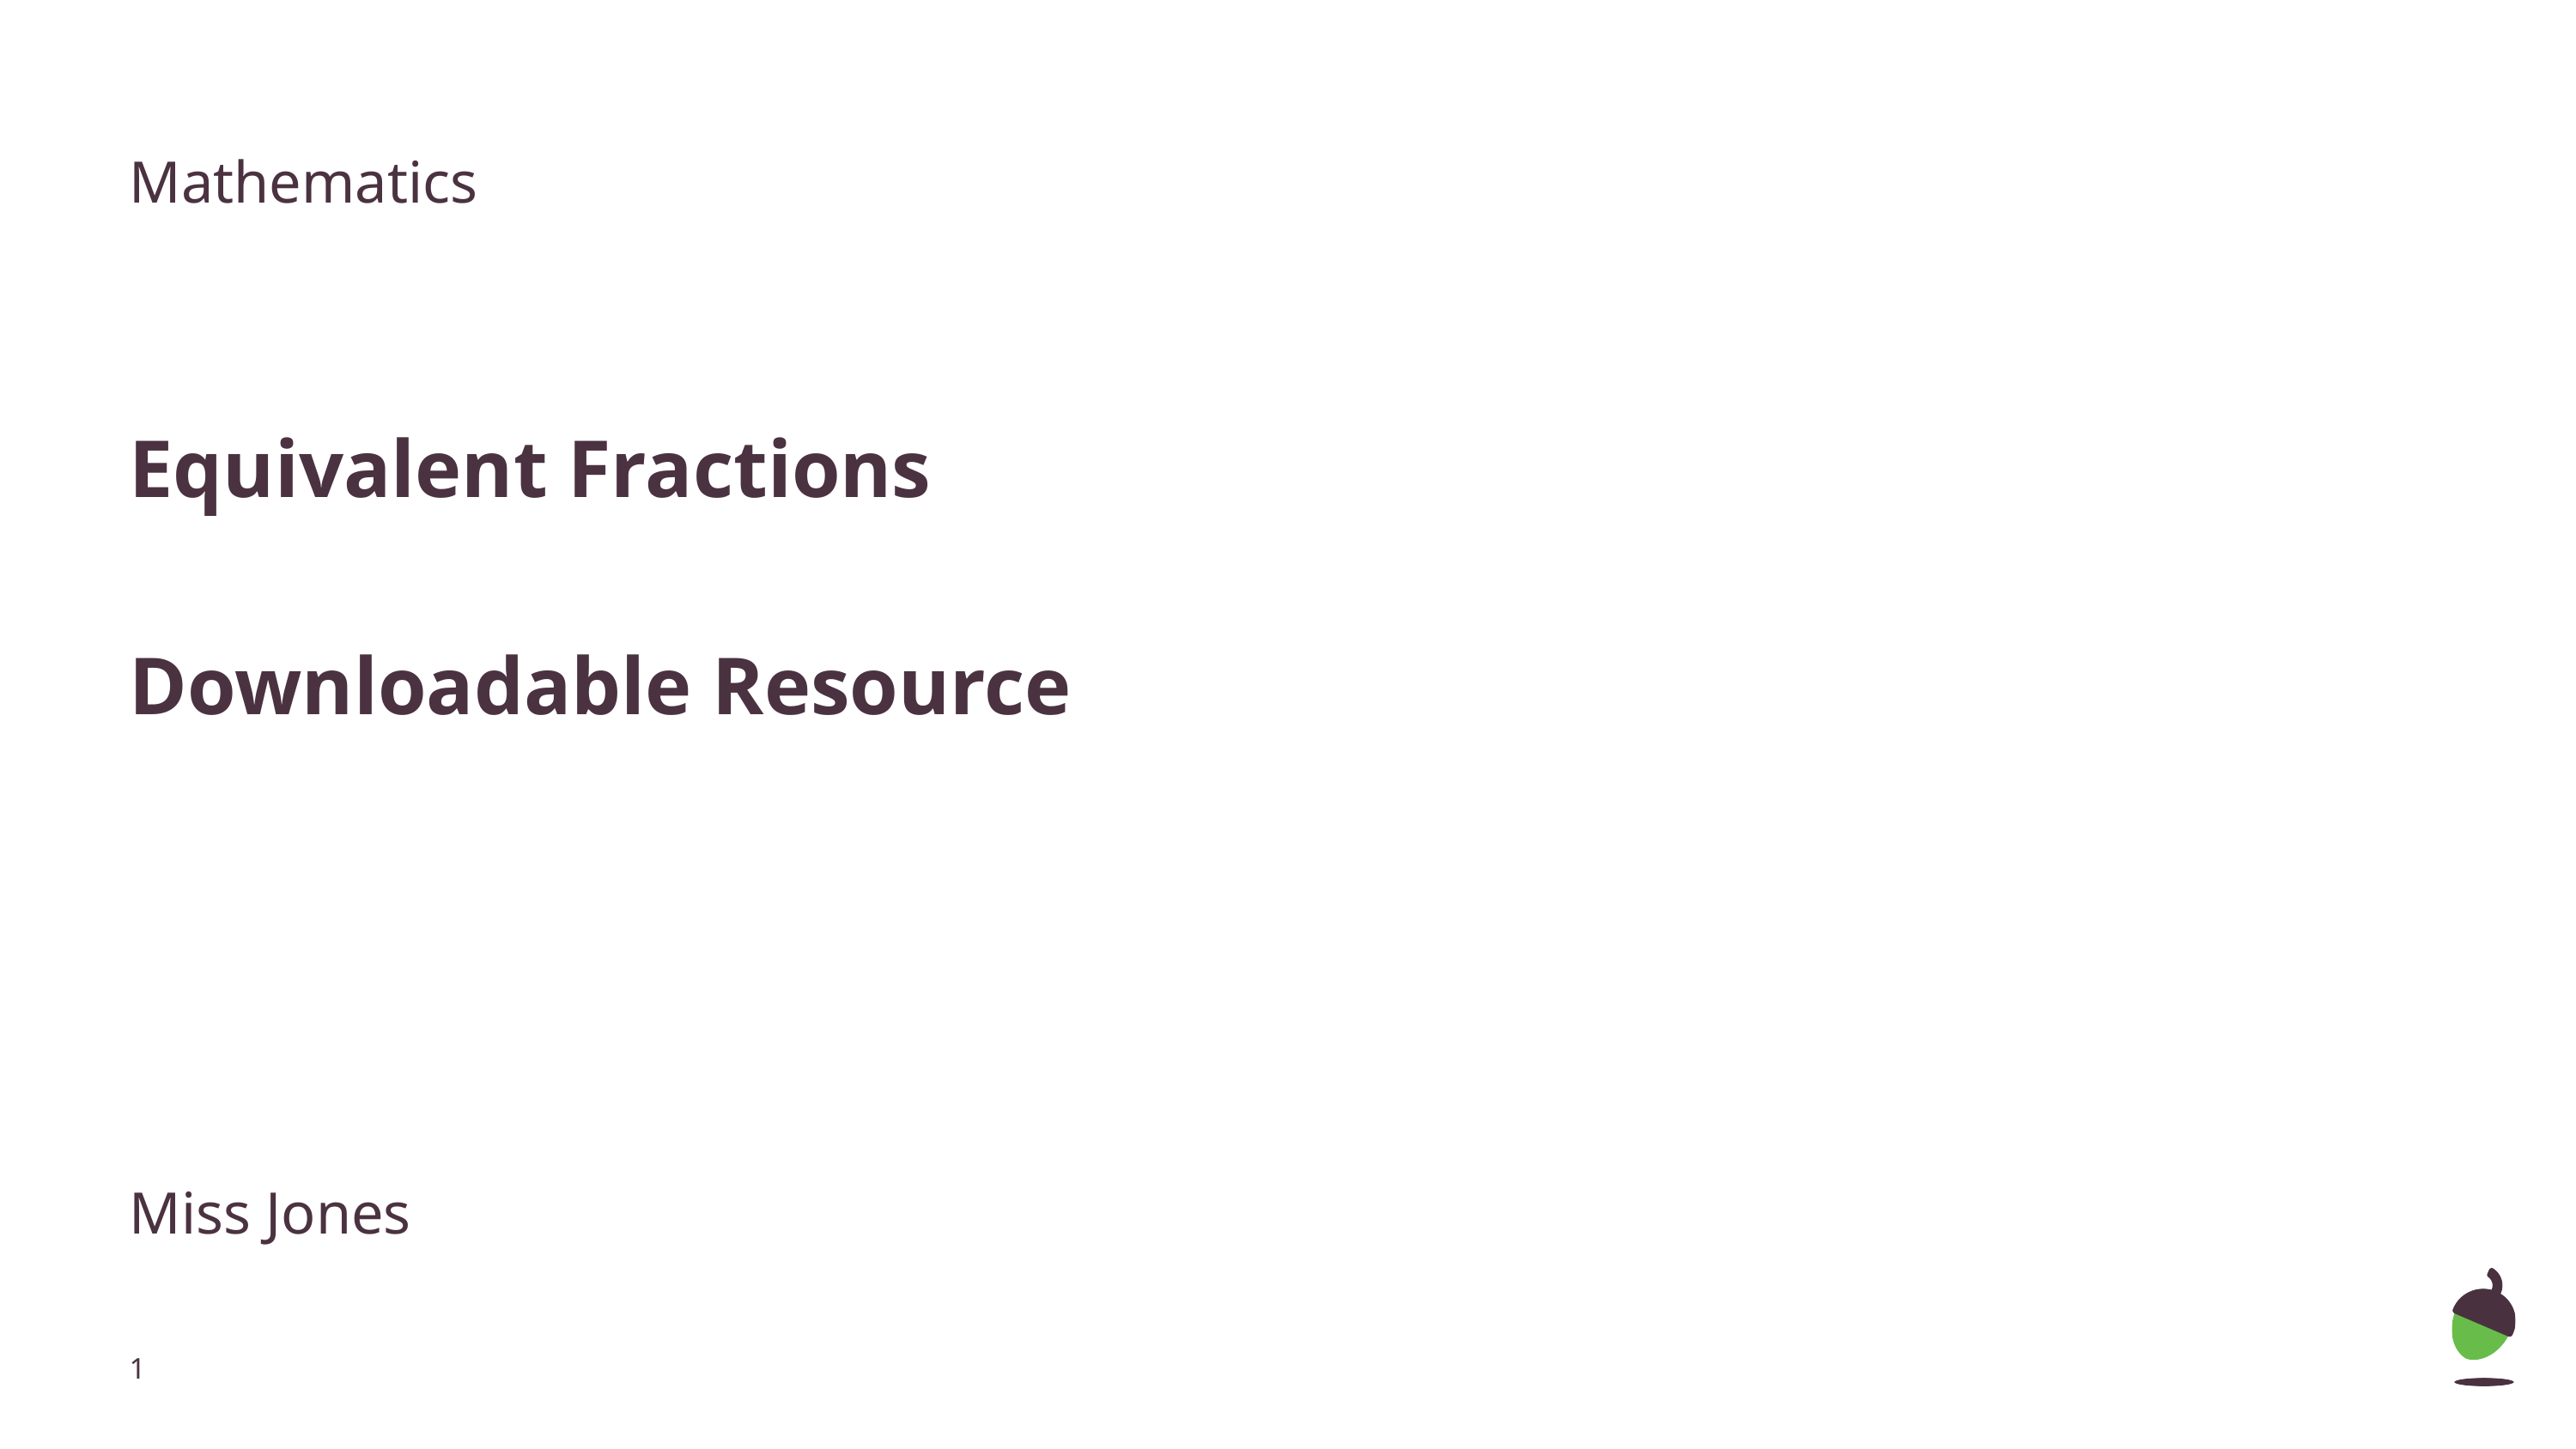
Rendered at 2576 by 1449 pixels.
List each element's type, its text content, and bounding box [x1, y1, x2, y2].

picture [2451, 1268, 2516, 1386]
title Equivalent Fractions Downloadable Resource [129, 404, 2447, 930]
subtitle Miss Jones [129, 1155, 1242, 1331]
slide_number ‹#› [129, 1349, 332, 1401]
subtitle Mathematics [129, 124, 1929, 349]
